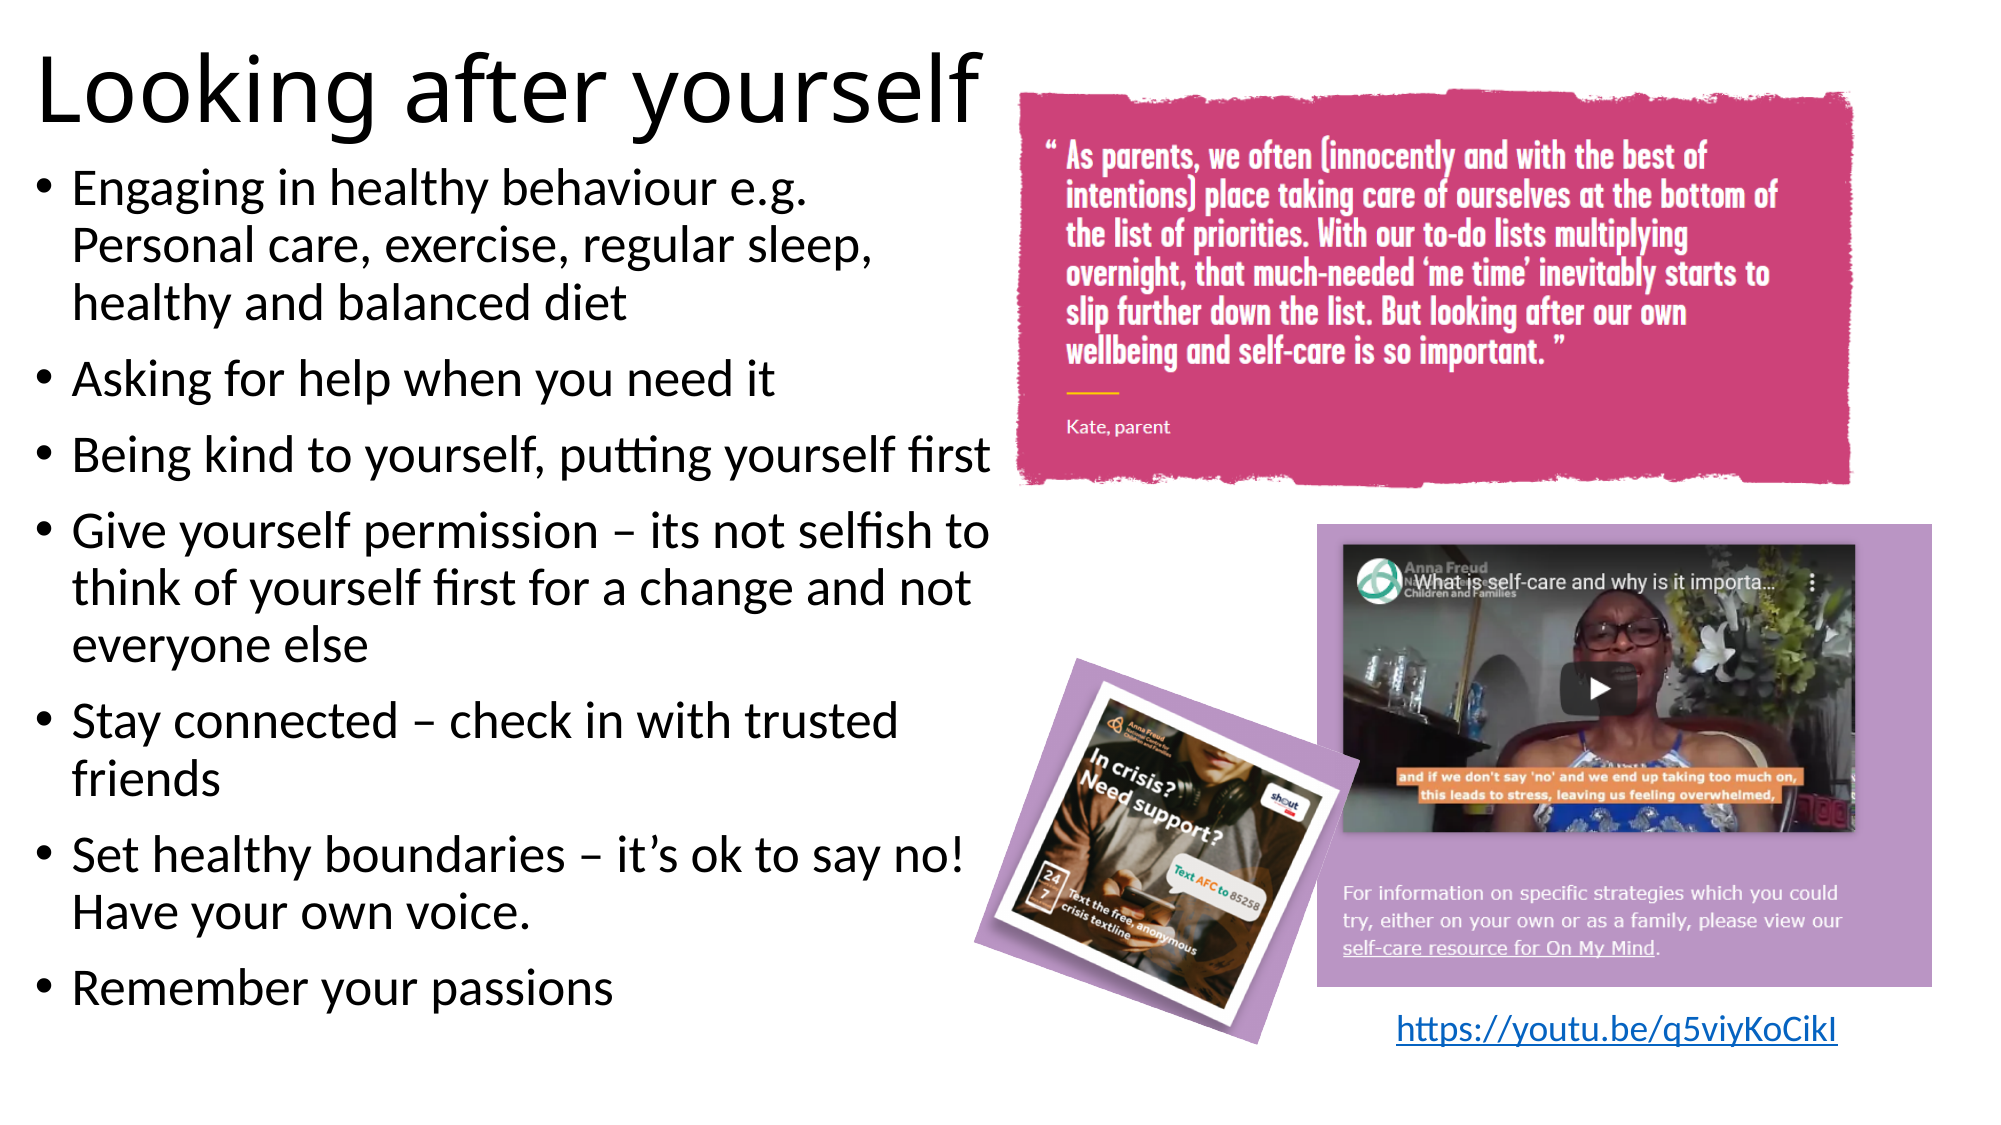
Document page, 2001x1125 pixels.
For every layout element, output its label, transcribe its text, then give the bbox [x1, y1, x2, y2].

list Engaging in healthy behaviour e.g. Personal care, exercise, regular sleep, healthy and balanced diet Asking for help when you need it Being kind to yourself, putting yourself first Give yourself permission – its not selfish to think of yourself first for a change and not everyone else Stay connected – check in with trusted friends Set healthy boundaries – it’s ok to say no! Have your own voice. Remember your passions [19, 152, 1013, 1070]
picture [974, 524, 1932, 1044]
text_box https://youtu.be/q5viyKoCikI [1381, 996, 2000, 1101]
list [1012, 75, 1863, 502]
title Looking after yourself [19, 0, 1745, 152]
